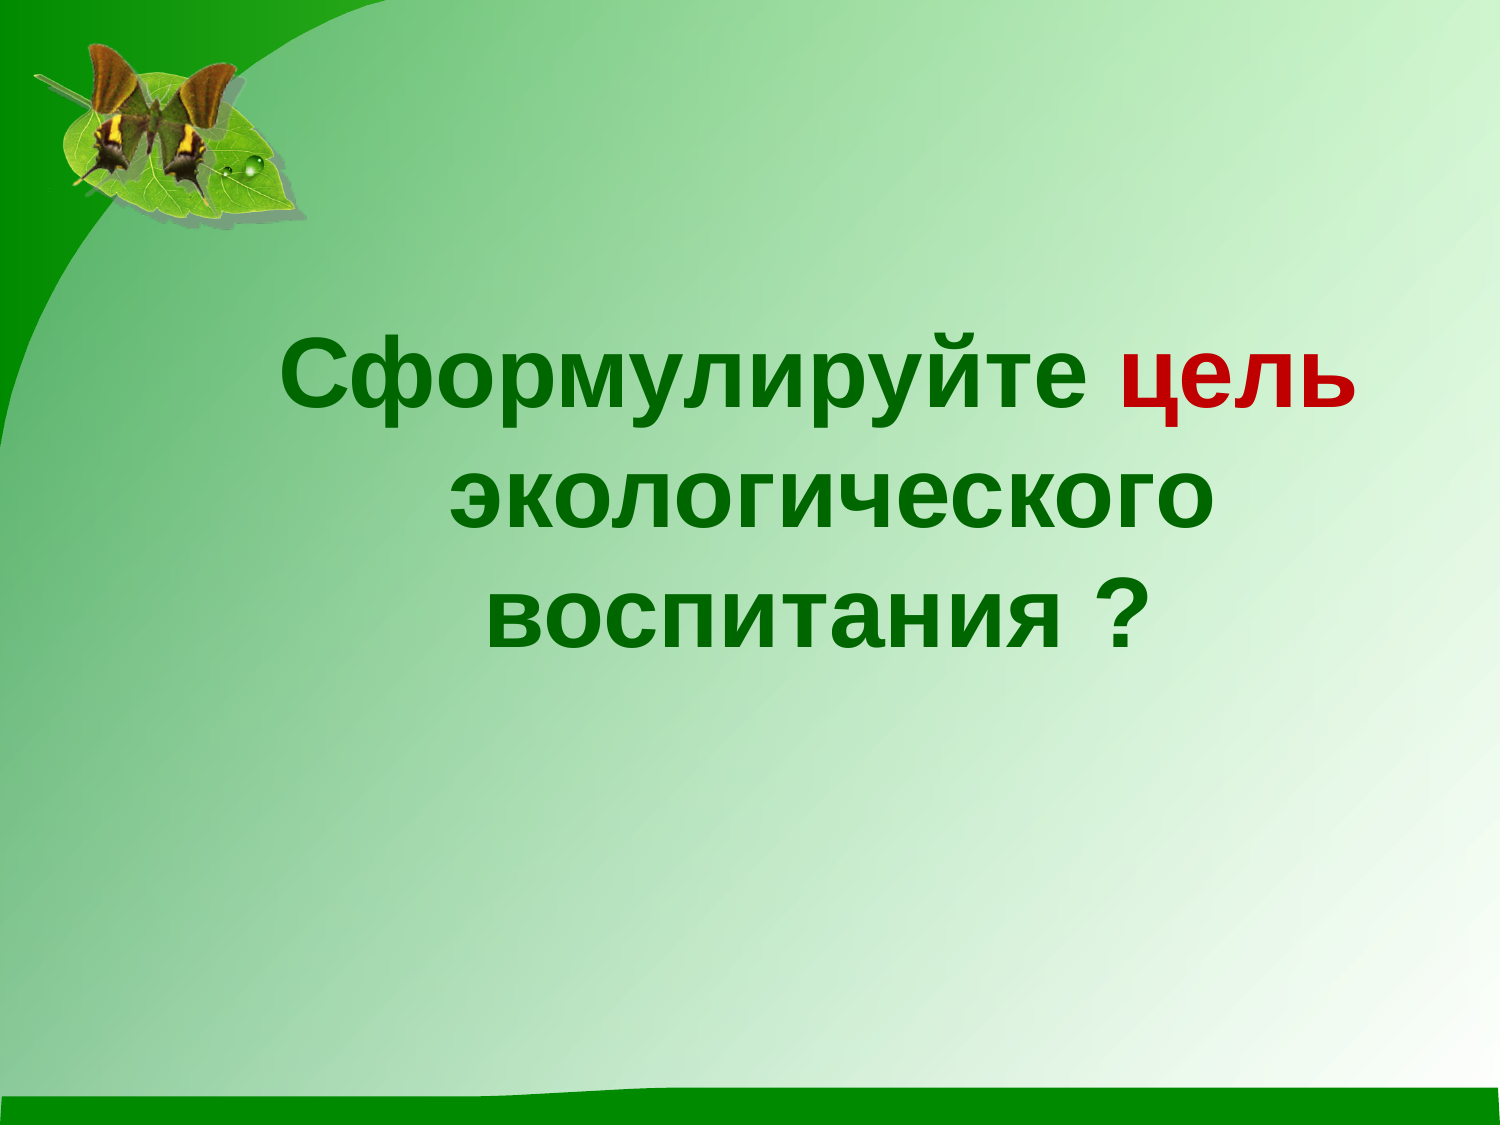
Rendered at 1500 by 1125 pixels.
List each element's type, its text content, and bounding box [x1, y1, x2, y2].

text_box Сформулируйте цель экологического воспитания ? [174, 299, 1463, 675]
picture [24, 37, 300, 229]
